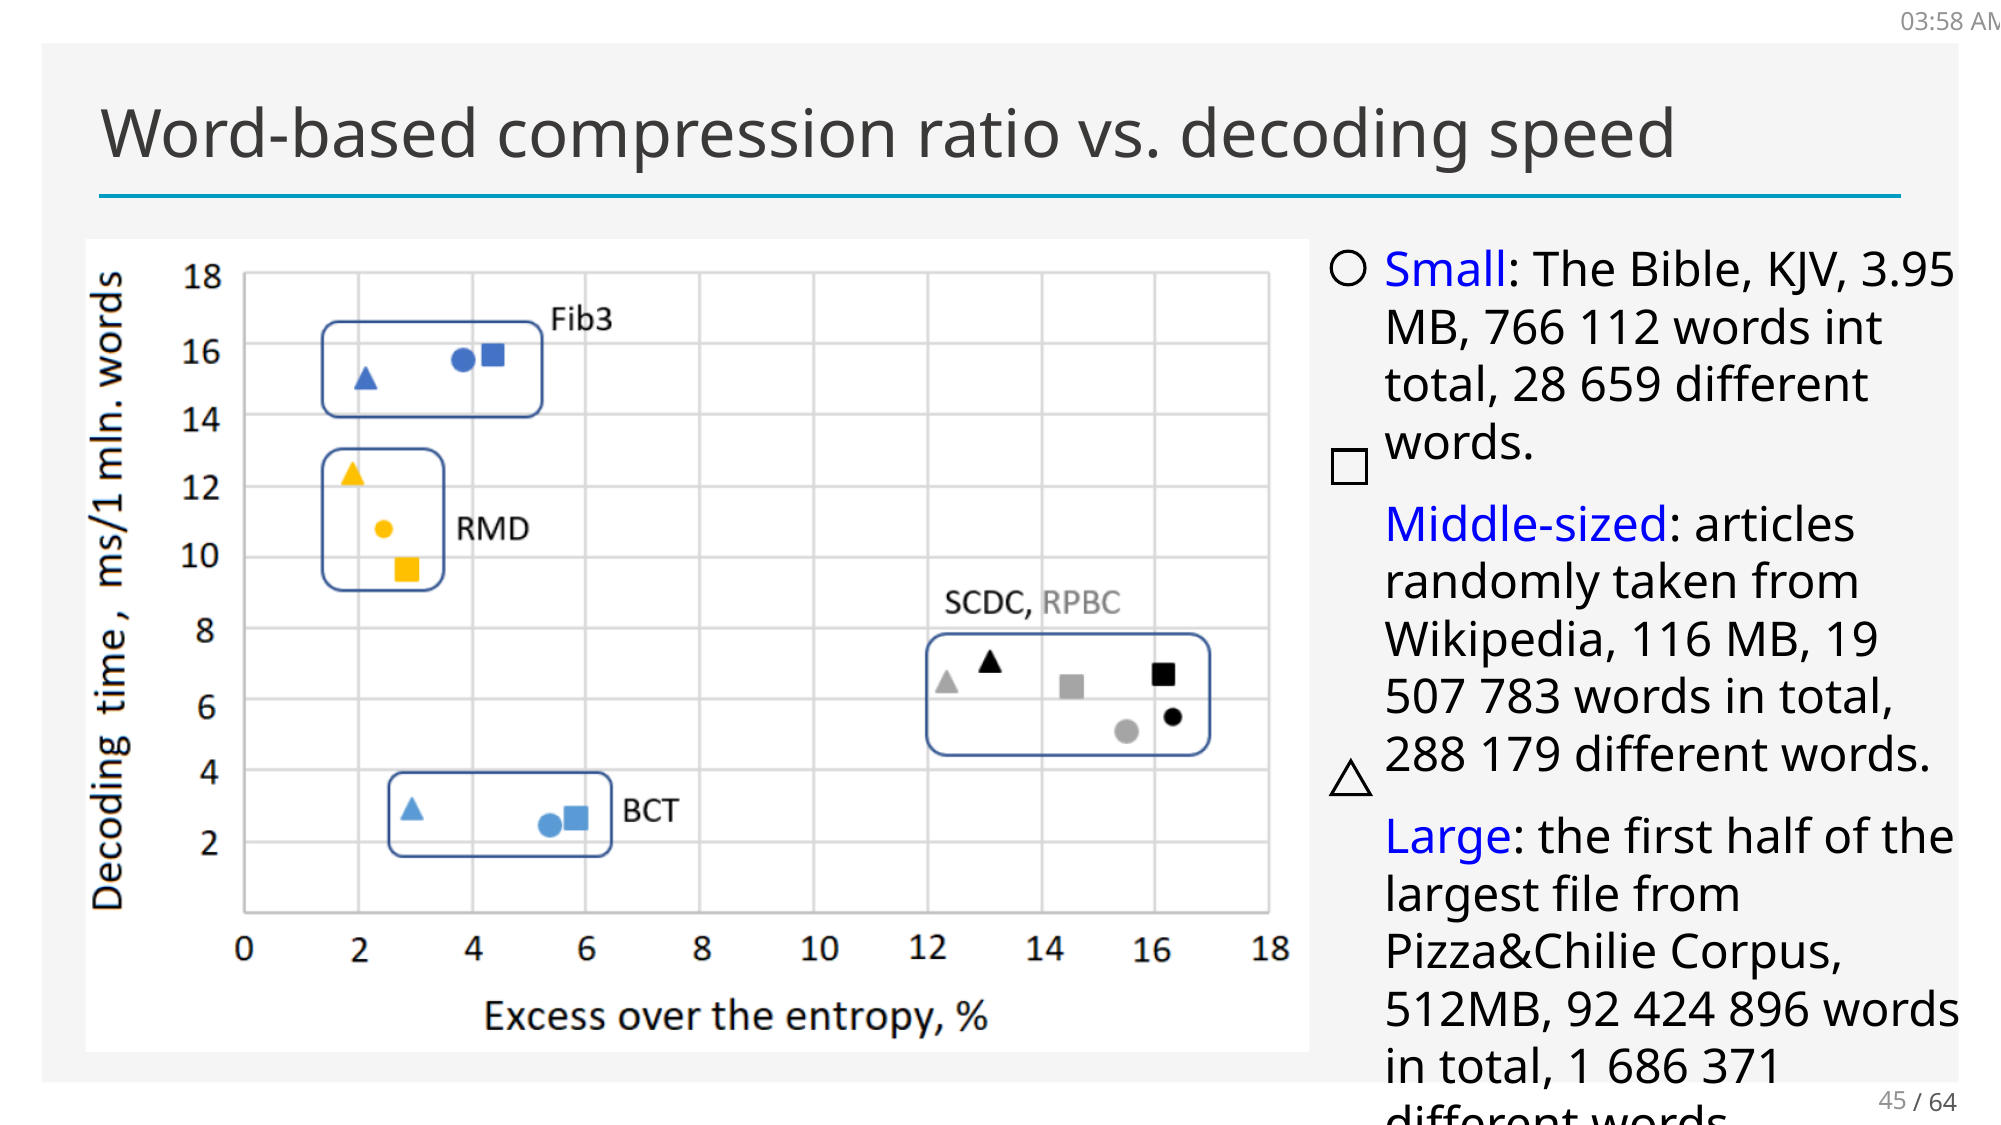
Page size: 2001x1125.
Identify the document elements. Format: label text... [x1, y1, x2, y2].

text_box [1332, 449, 1368, 485]
text_box [1330, 250, 1367, 286]
picture [85, 239, 1310, 1052]
title Word-based compression ratio vs. decoding speed [85, 73, 1889, 179]
text_box Small: The Bible, KJV, 3.95 MB, 766 112 words int total, 28 659 different words. Middle-sized: articles randomly taken from Wikipedia, 116 MB, 19 507 783 words in total, 288 179 different words. Large: the first half of the largest file from Pizza&Chilie Corpus, 512MB, 92 424 896 words in total, 1 686 371 different words. [1369, 231, 1978, 1125]
text_box [1329, 758, 1373, 796]
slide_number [1885, 0, 2000, 53]
slide_number 45 [1384, 1071, 1922, 1125]
